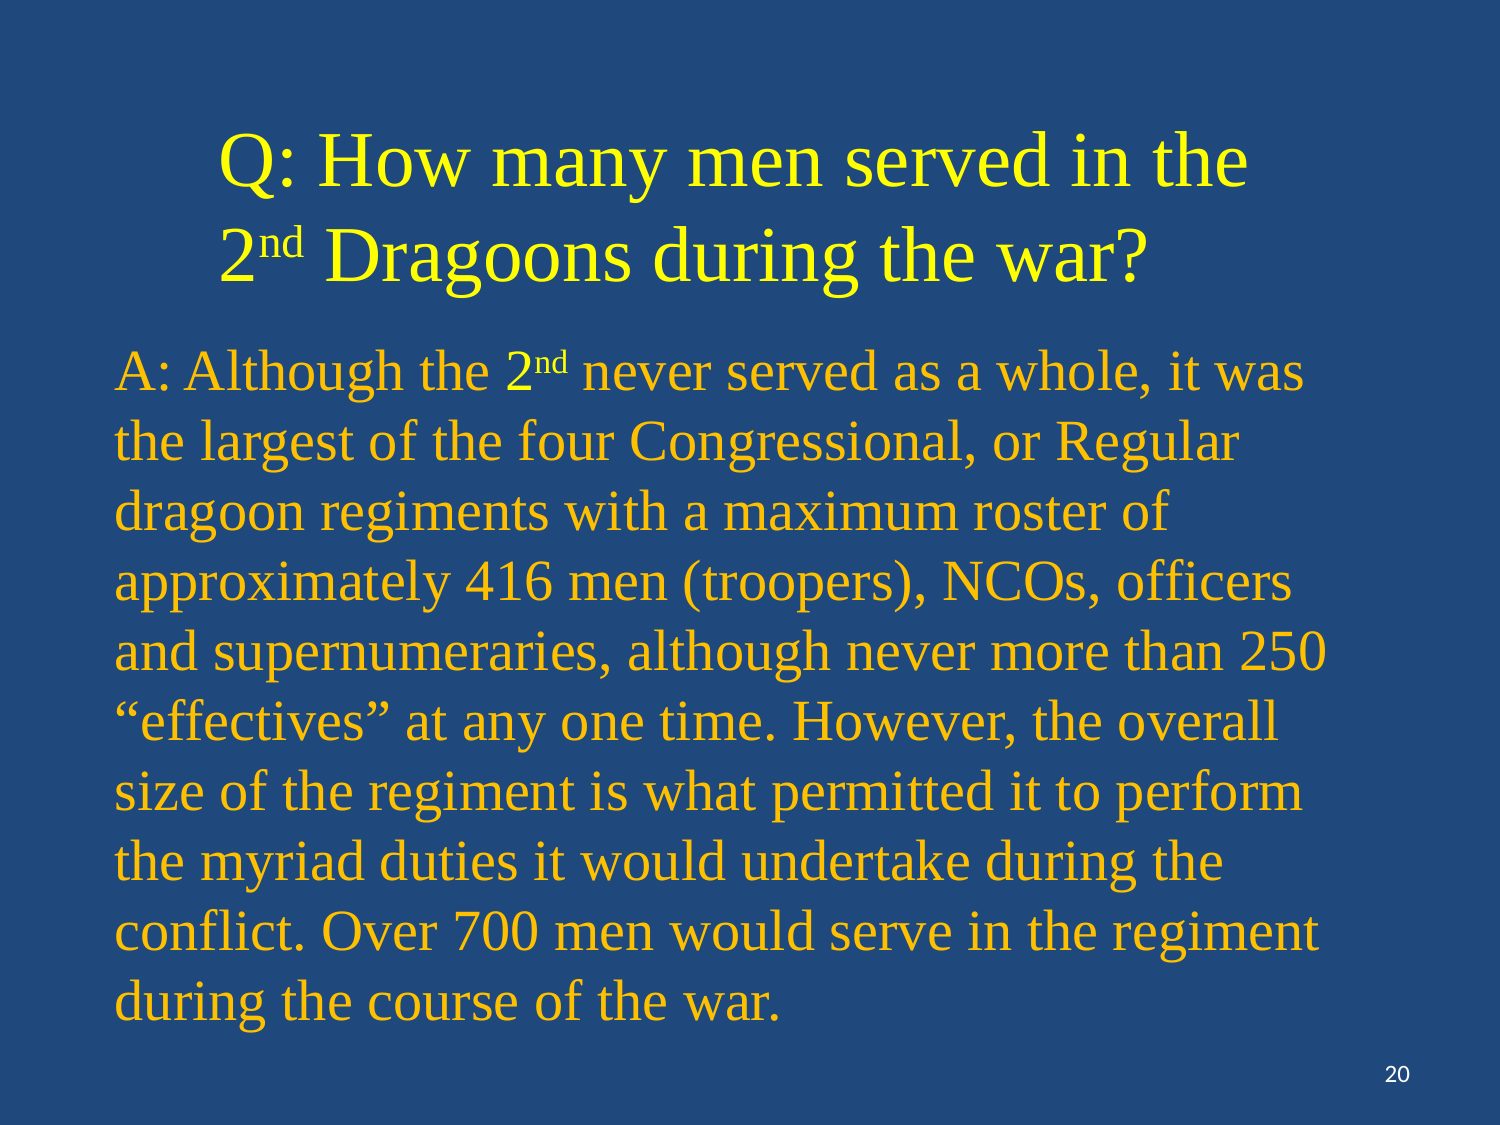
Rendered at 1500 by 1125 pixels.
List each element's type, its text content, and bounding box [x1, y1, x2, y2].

text_box Q: How many men served in the 2nd Dragoons during the war? [204, 99, 1285, 305]
text_box A: Although the 2nd never served as a whole, it was the largest of the four Congressional, or Regular dragoon regiments with a maximum roster of approximately 416 men (troopers), NCOs, officers and supernumeraries, although never more than 250 “effectives” at any one time. However, the overall size of the regiment is what permitted it to perform the myriad duties it would undertake during the conflict. Over 700 men would serve in the regiment during the course of the war. [99, 324, 1388, 1040]
slide_number 20 [1074, 1042, 1425, 1103]
